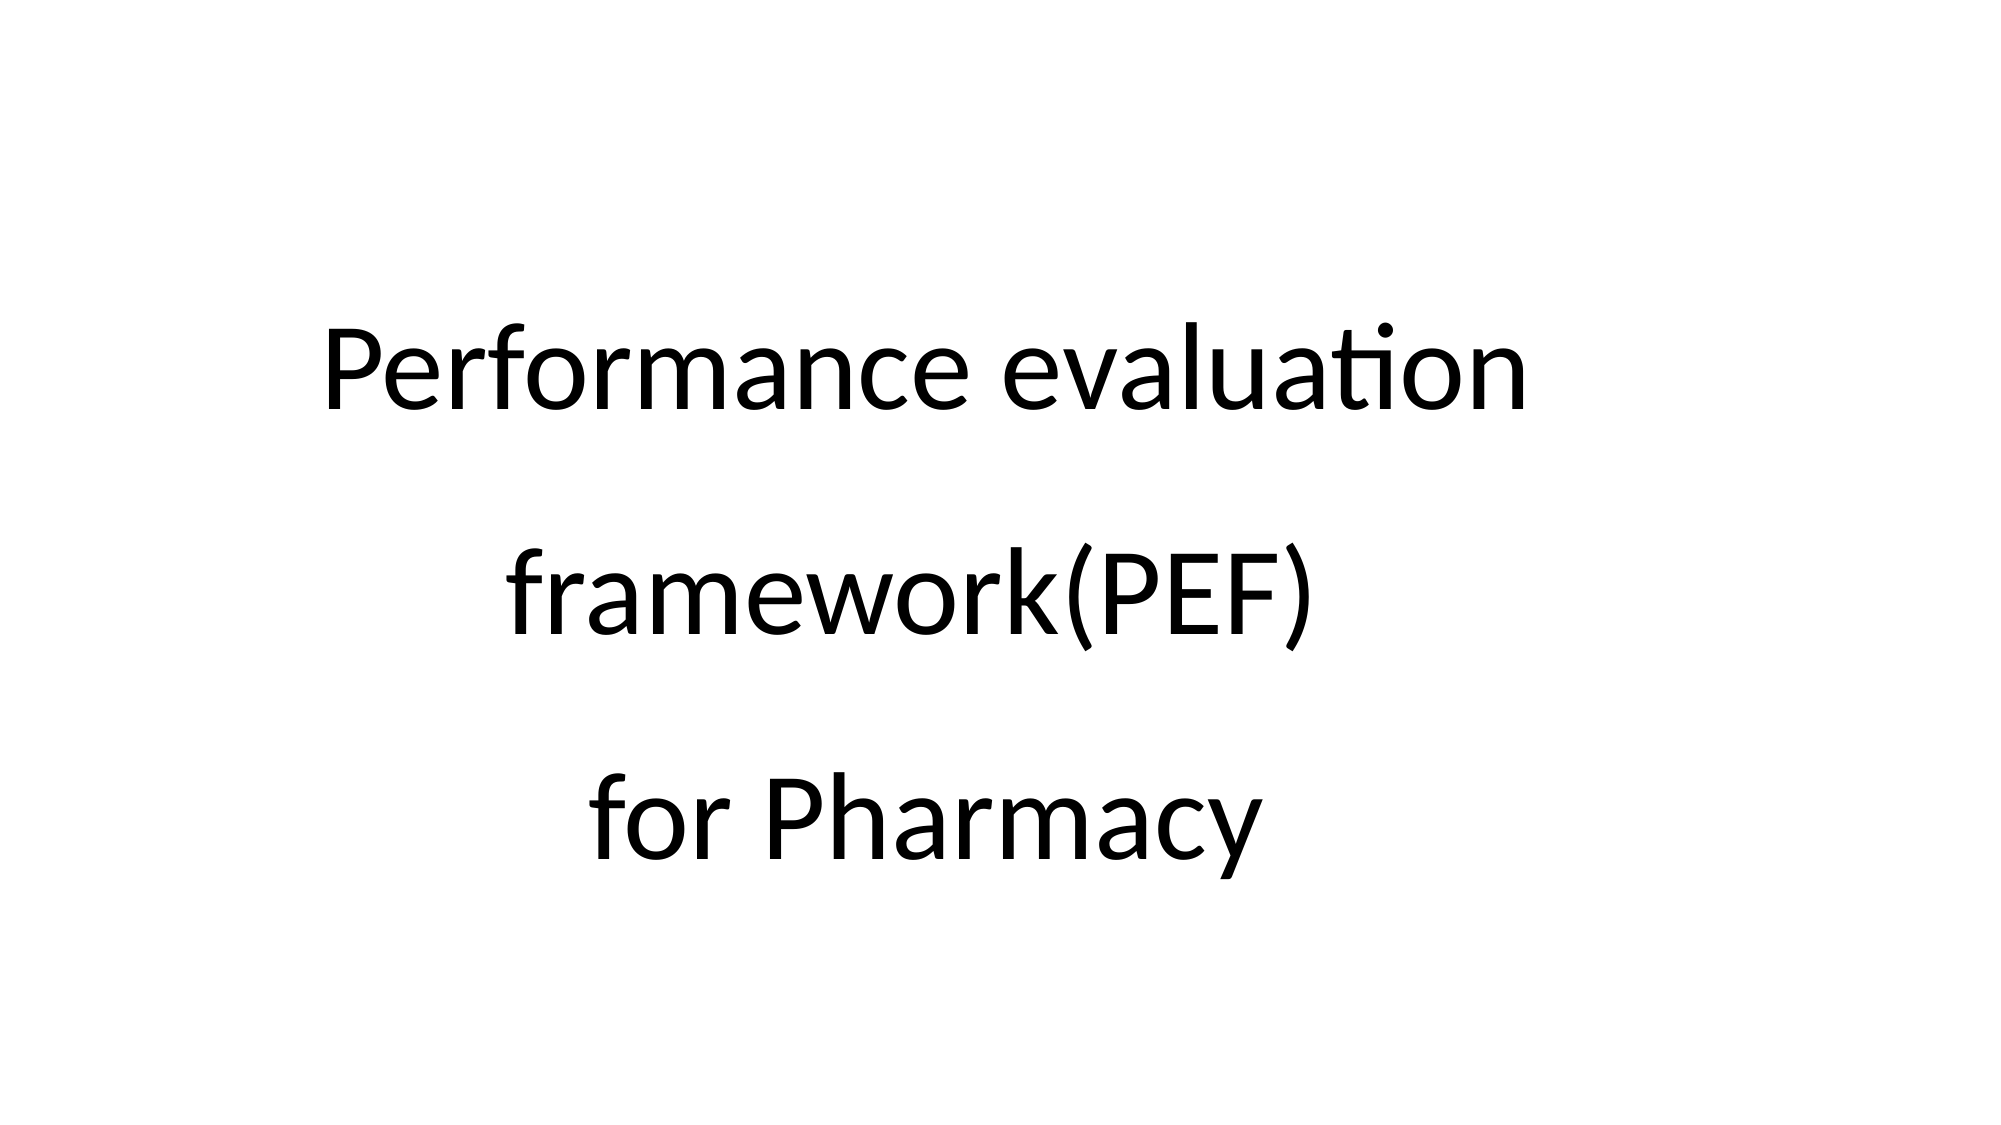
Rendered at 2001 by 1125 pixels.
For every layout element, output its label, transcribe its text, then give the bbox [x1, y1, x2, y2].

title Performance evaluation framework(PEF) for Pharmacy [62, 437, 1791, 656]
